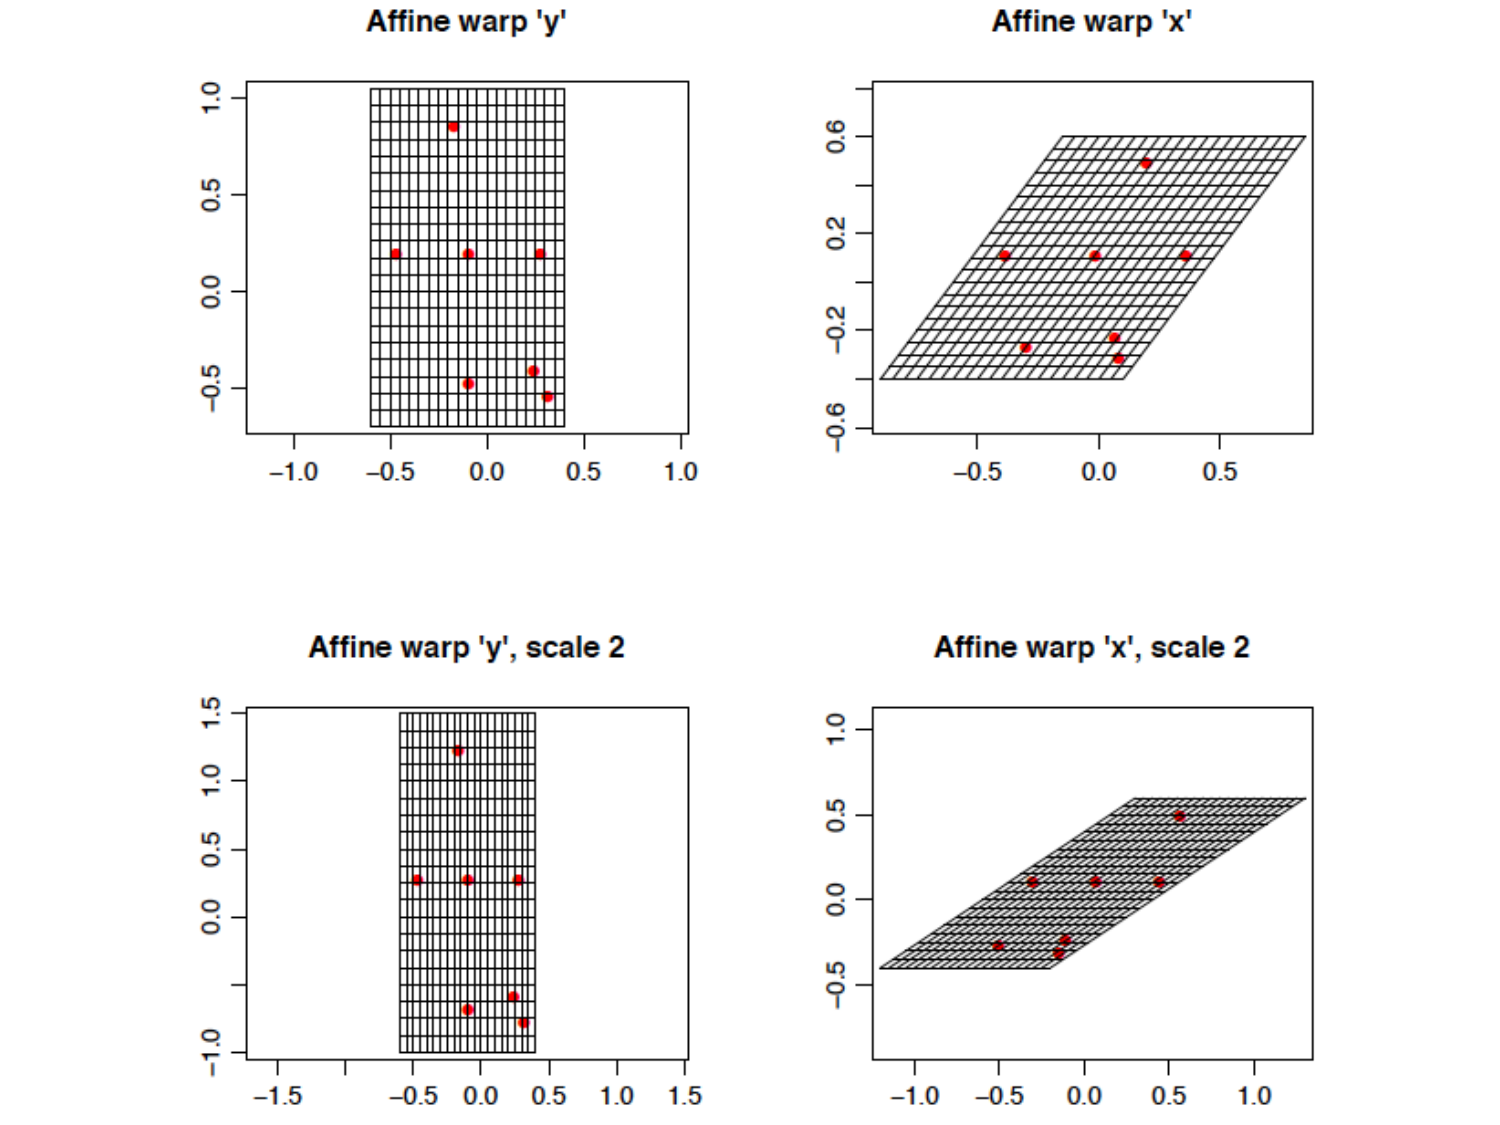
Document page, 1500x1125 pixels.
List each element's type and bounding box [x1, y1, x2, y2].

picture [164, 0, 1336, 1125]
